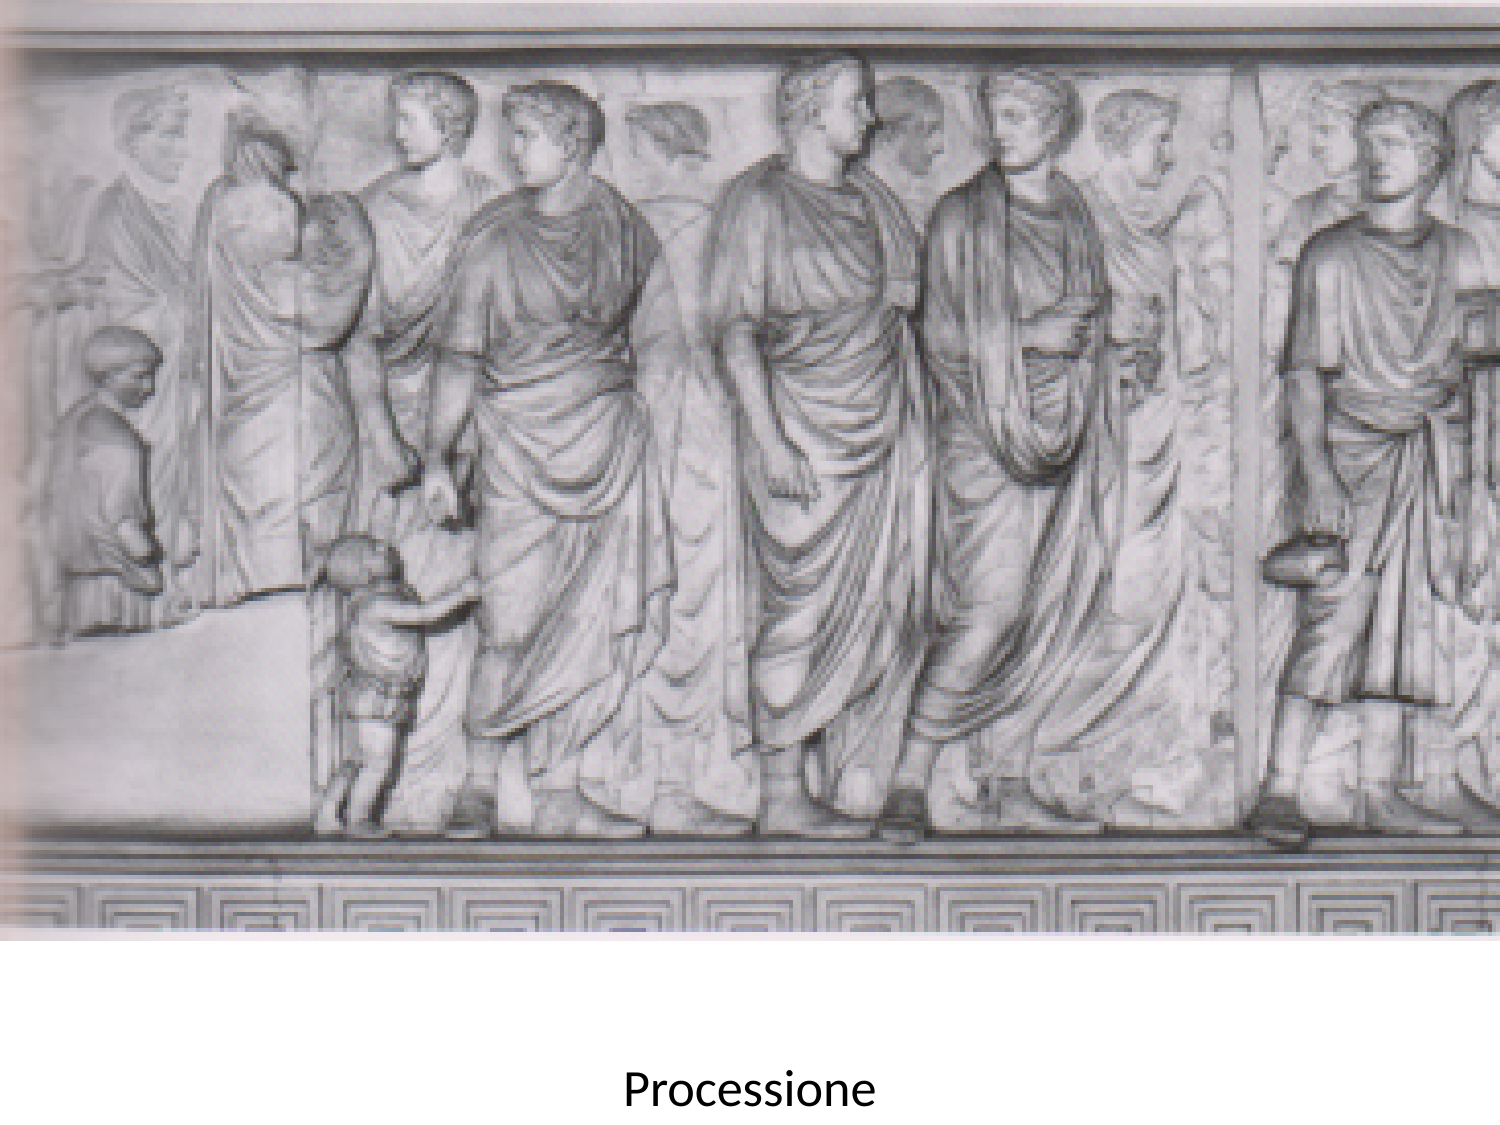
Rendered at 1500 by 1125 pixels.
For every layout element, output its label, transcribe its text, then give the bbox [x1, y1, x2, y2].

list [0, 0, 1500, 941]
title Processione [75, 1046, 1425, 1125]
